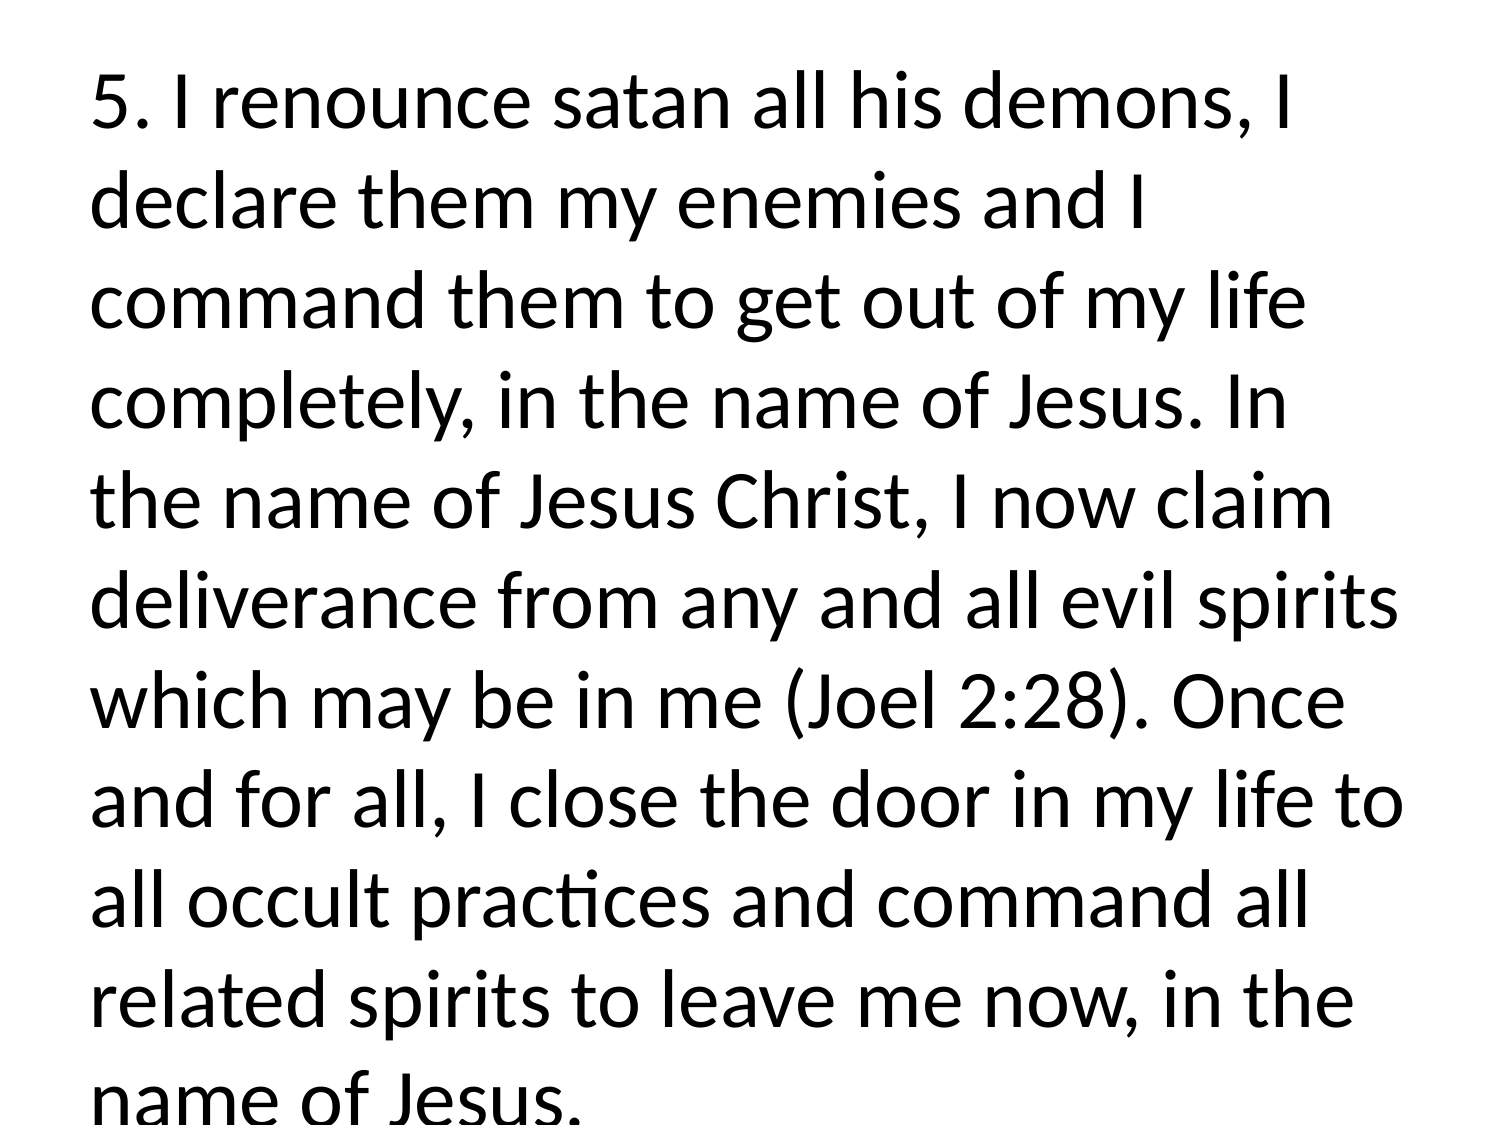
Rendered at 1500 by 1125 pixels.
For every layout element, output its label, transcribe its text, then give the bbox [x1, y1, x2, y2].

text_box 5. I renounce satan all his demons, I declare them my enemies and I command them to get out of my life completely, in the name of Jesus. In the name of Jesus Christ, I now claim deliverance from any and all evil spirits which may be in me (Joel 2:28). Once and for all, I close the door in my life to all occult practices and command all related spirits to leave me now, in the name of Jesus. [74, 37, 1425, 1125]
